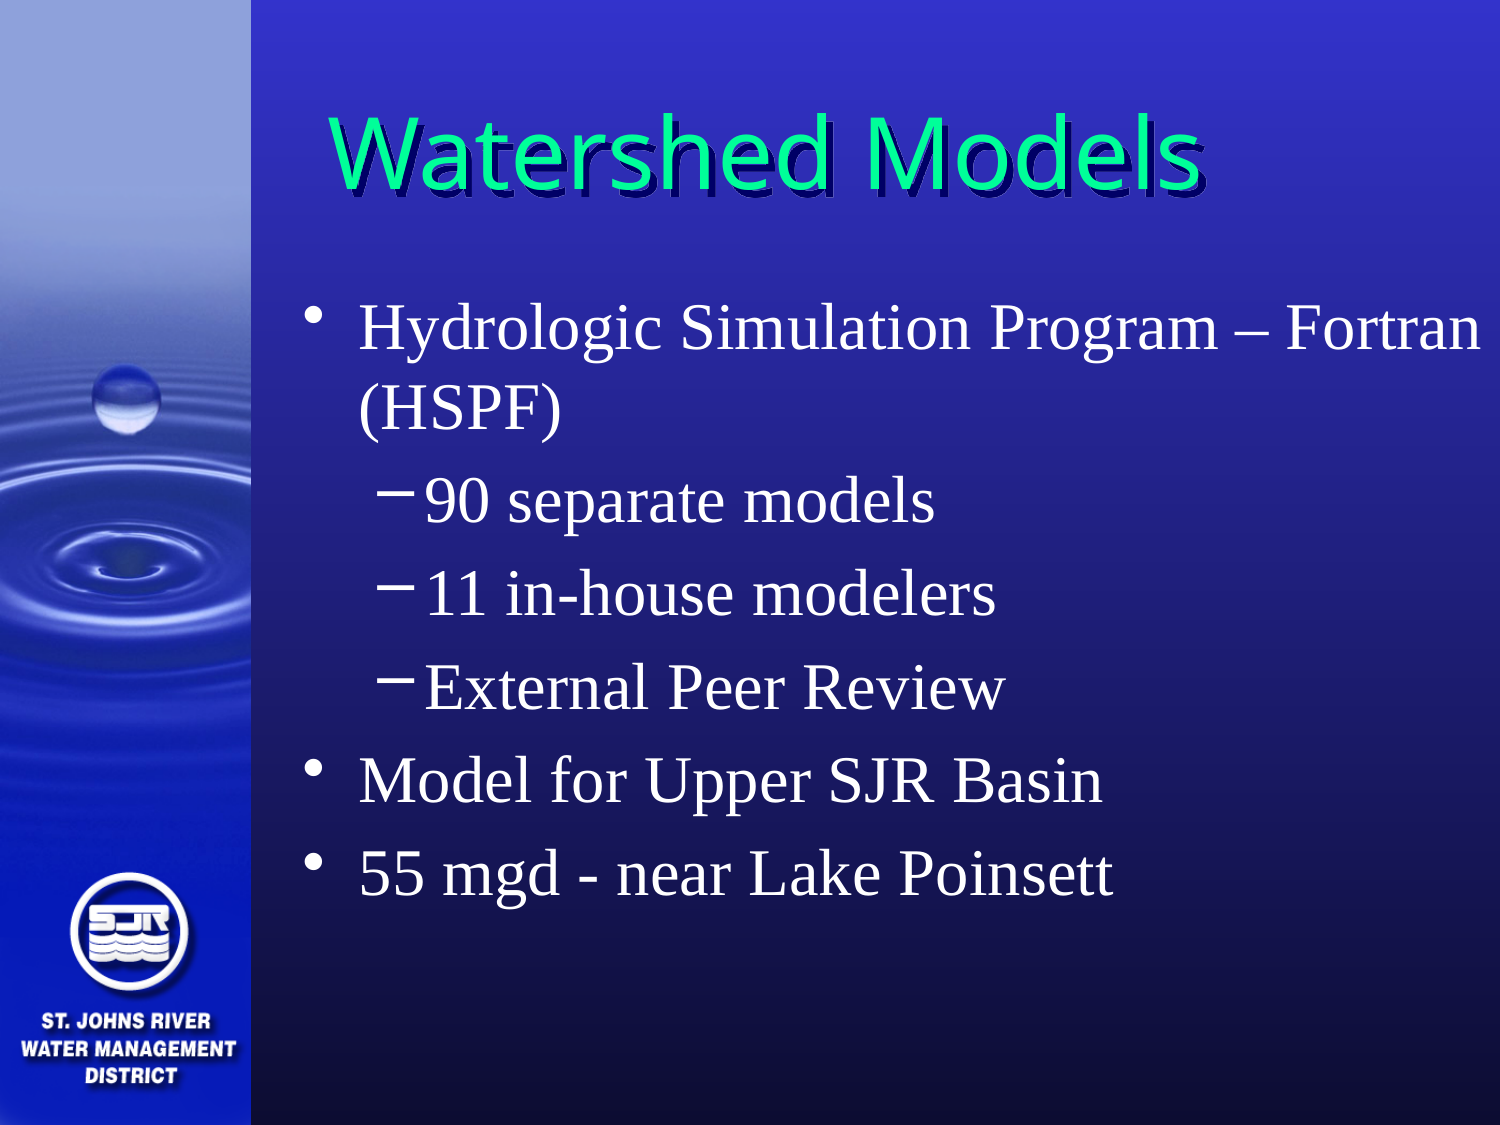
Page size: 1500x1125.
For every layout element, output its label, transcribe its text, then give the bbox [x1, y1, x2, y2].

picture [0, 0, 251, 1125]
title Watershed Models [312, 49, 1363, 251]
list Hydrologic Simulation Program – Fortran (HSPF) 90 separate models 11 in-house modelers External Peer Review Model for Upper SJR Basin 55 mgd - near Lake Poinsett [287, 274, 1500, 1051]
